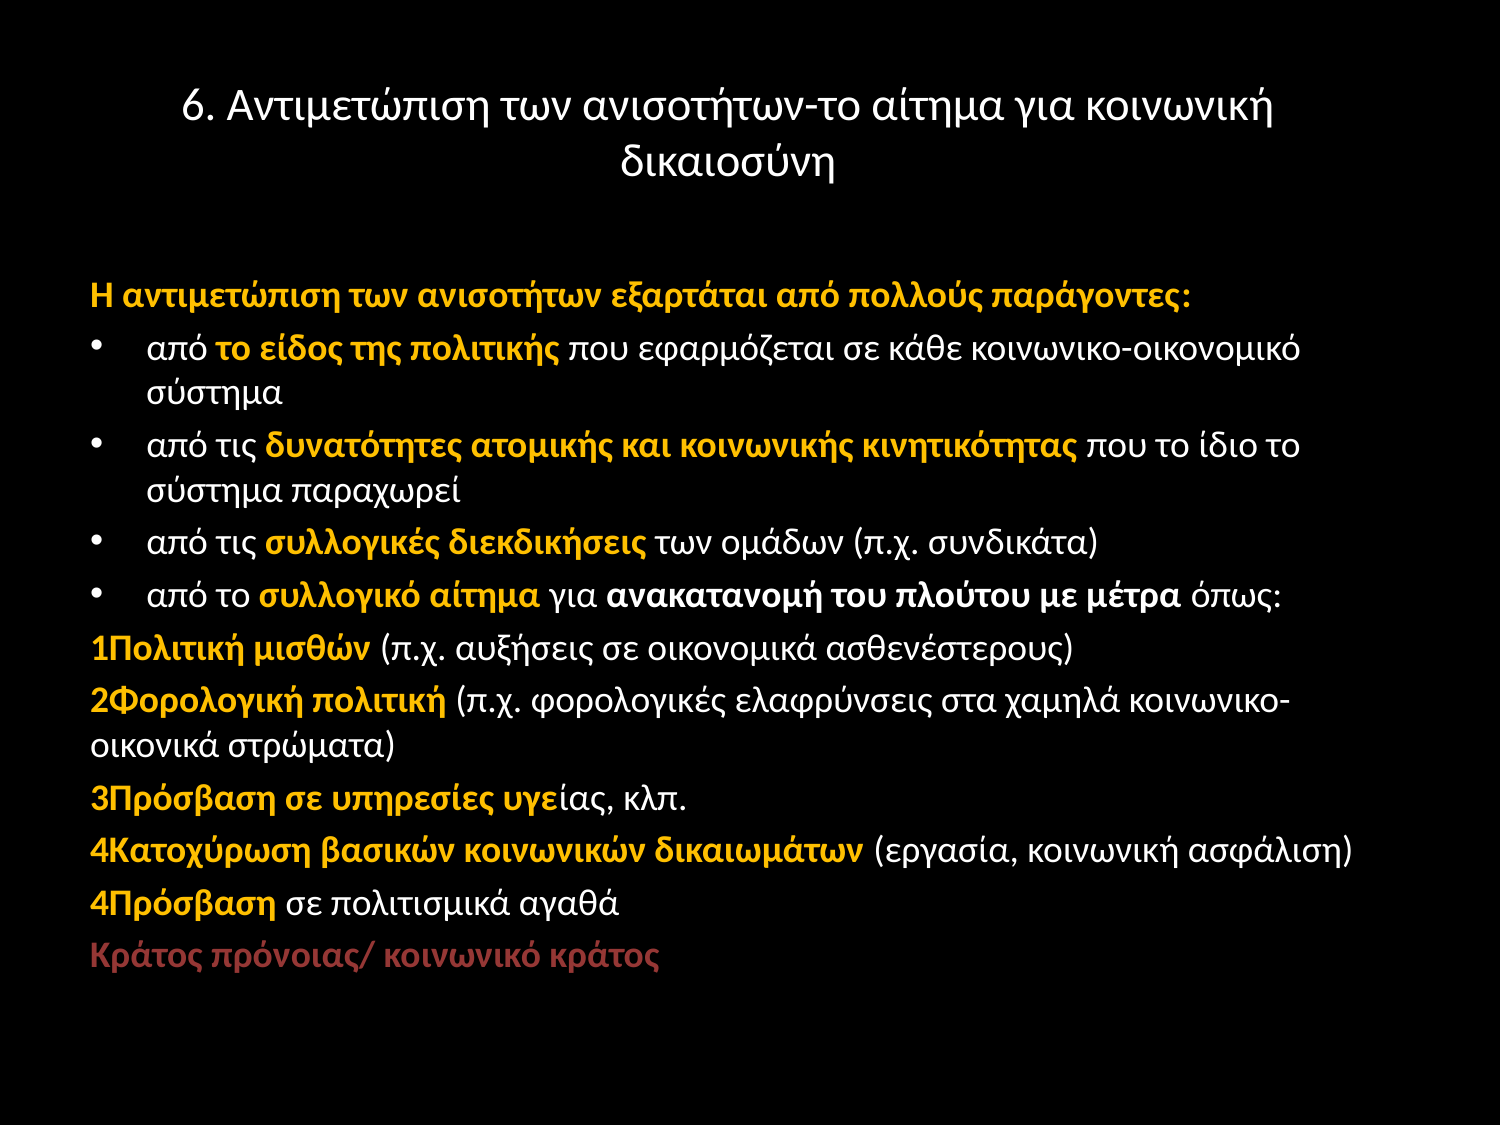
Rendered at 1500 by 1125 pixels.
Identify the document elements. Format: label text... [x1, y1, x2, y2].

title 6. Αντιμετώπιση των ανισοτήτων-το αίτημα για κοινωνική δικαιοσύνη [53, 66, 1404, 256]
list Η αντιμετώπιση των ανισοτήτων εξαρτάται από πολλούς παράγοντες: από το είδος της πολιτικής που εφαρμόζεται σε κάθε κοινωνικο-οικονομικό σύστημα από τις δυνατότητες ατομικής και κοινωνικής κινητικότητας που το ίδιο το σύστημα παραχωρεί από τις συλλογικές διεκδικήσεις των ομάδων (π.χ. συνδικάτα) από το συλλογικό αίτημα για ανακατανομή του πλούτου με μέτρα όπως: 1Πολιτική μισθών (π.χ. αυξήσεις σε οικονομικά ασθενέστερους) 2Φορολογική πολιτική (π.χ. φορολογικές ελαφρύνσεις στα χαμηλά κοινωνικο-οικονικά στρώματα) 3Πρόσβαση σε υπηρεσίες υγείας, κλπ. 4Κατοχύρωση βασικών κοινωνικών δικαιωμάτων (εργασία, κοινωνική ασφάλιση) 4Πρόσβαση σε πολιτισμικά αγαθά Κράτος πρόνοιας/ κοινωνικό κράτος [75, 262, 1425, 1125]
